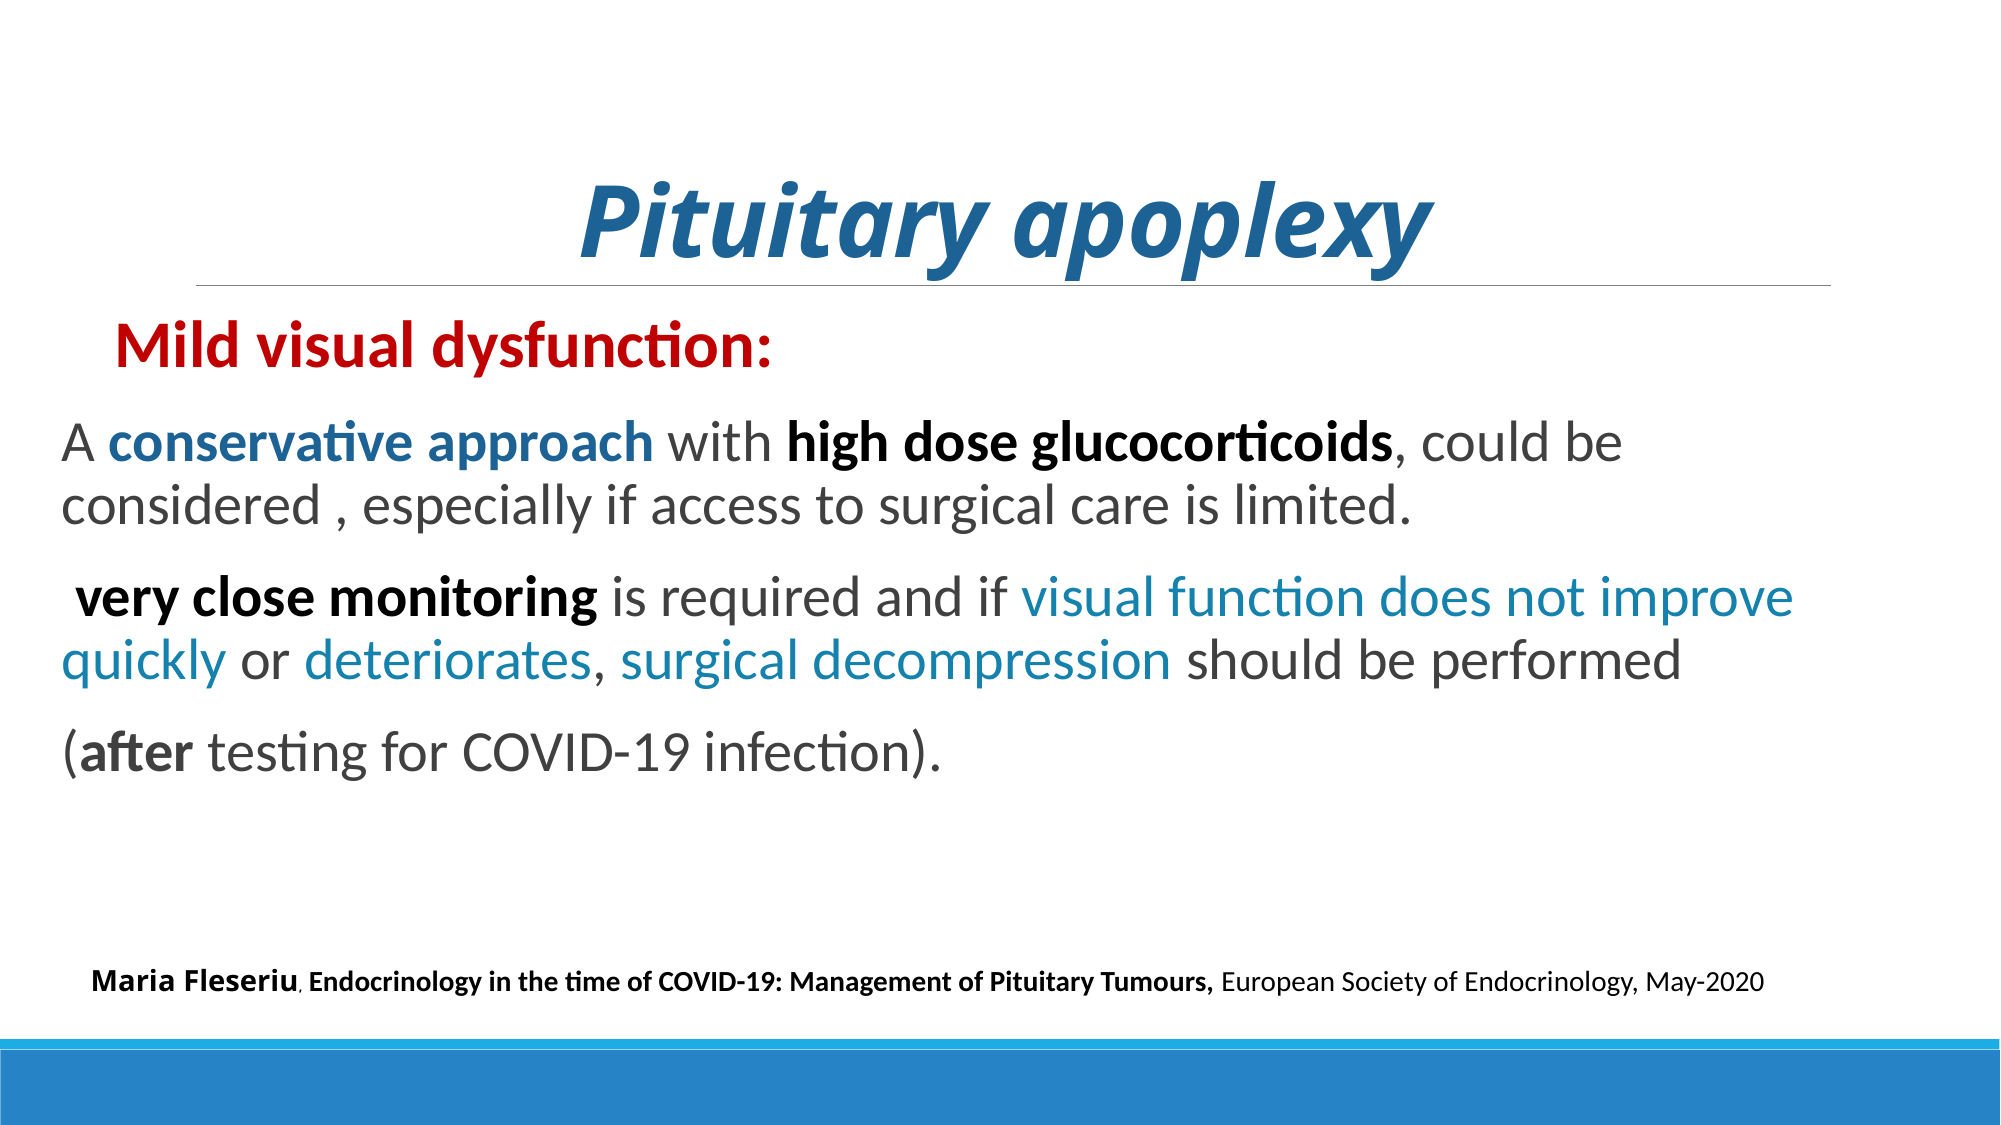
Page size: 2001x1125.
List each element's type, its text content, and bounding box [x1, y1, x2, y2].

title Pituitary apoplexy [180, 47, 1830, 285]
list Mild visual dysfunction: A conservative approach with high dose glucocorticoids, could be considered , especially if access to surgical care is limited. very close monitoring is required and if visual function does not improve quickly or deteriorates, surgical decompression should be performed (after testing for COVID-19 infection). [46, 302, 1897, 963]
text_box Maria Fleseriu, Endocrinology in the time of COVID-19: Management of Pituitary Tumours, European Society of Endocrinology, May-2020 [75, 955, 2000, 1005]
